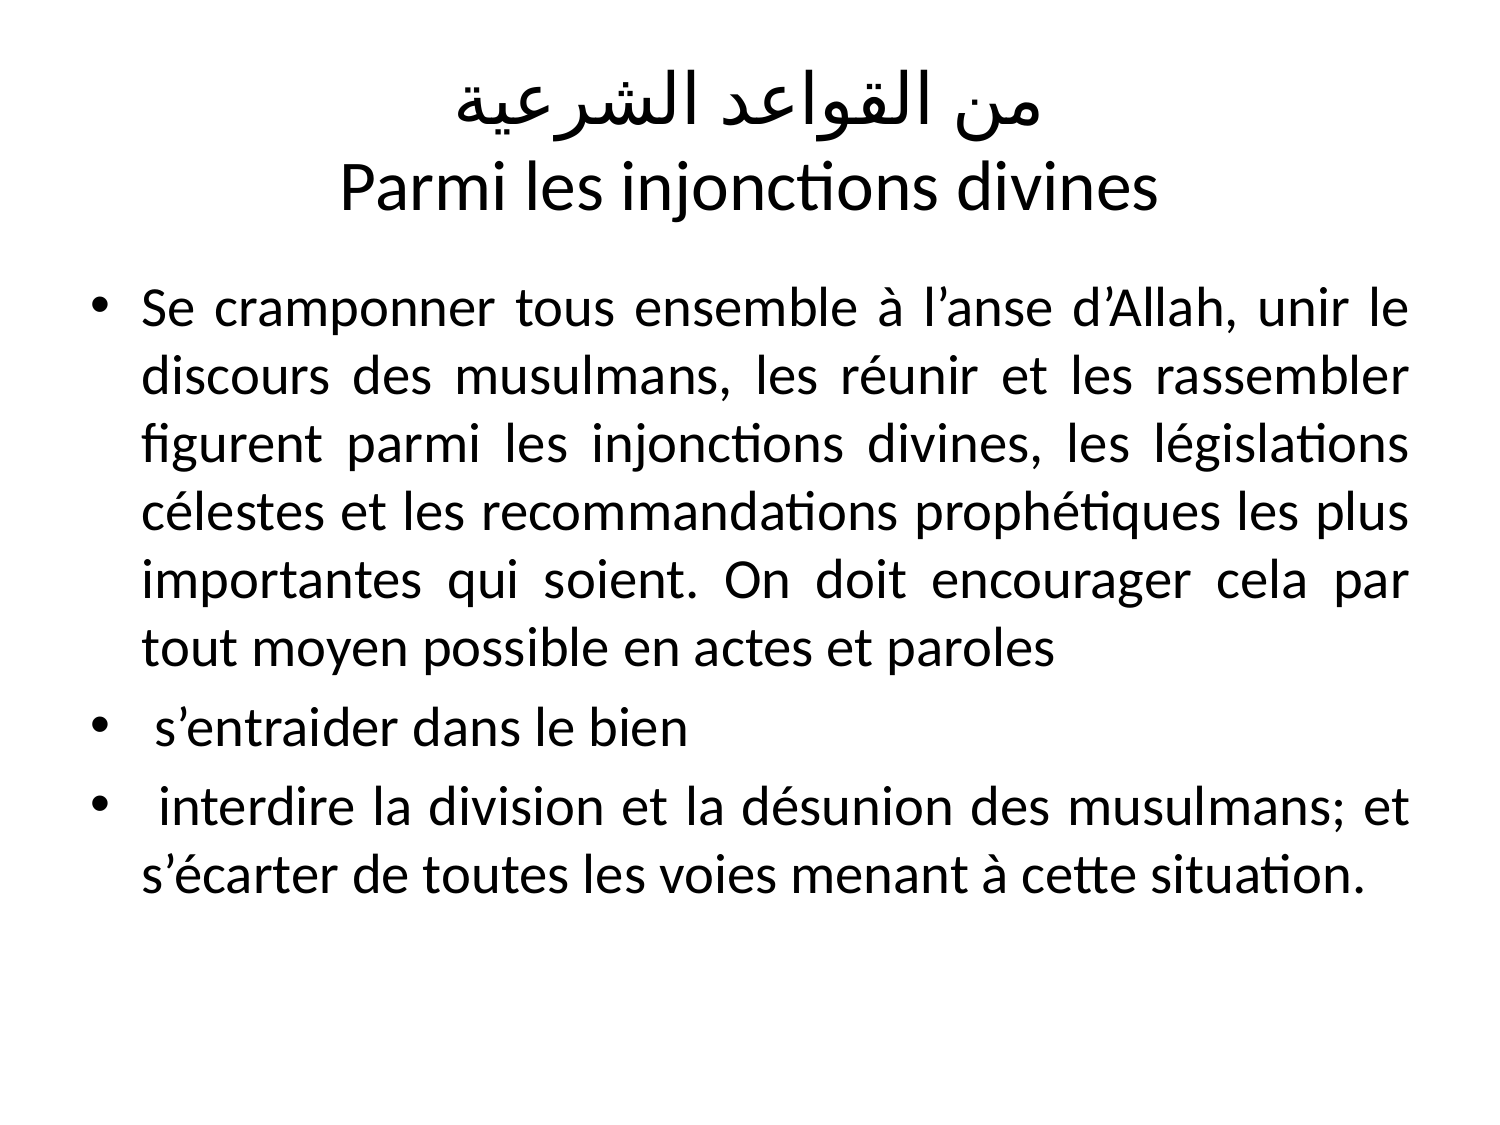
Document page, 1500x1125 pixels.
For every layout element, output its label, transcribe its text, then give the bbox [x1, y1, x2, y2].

title من القواعد الشرعية Parmi les injonctions divines [75, 45, 1425, 233]
list Se cramponner tous ensemble à l’anse d’Allah, unir le discours des musulmans, les réunir et les rassembler figurent parmi les injonctions divines, les législations célestes et les recommandations prophétiques les plus importantes qui soient. On doit encourager cela par tout moyen possible en actes et paroles s’entraider dans le bien interdire la division et la désunion des musulmans; et s’écarter de toutes les voies menant à cette situation. [75, 262, 1425, 1005]
